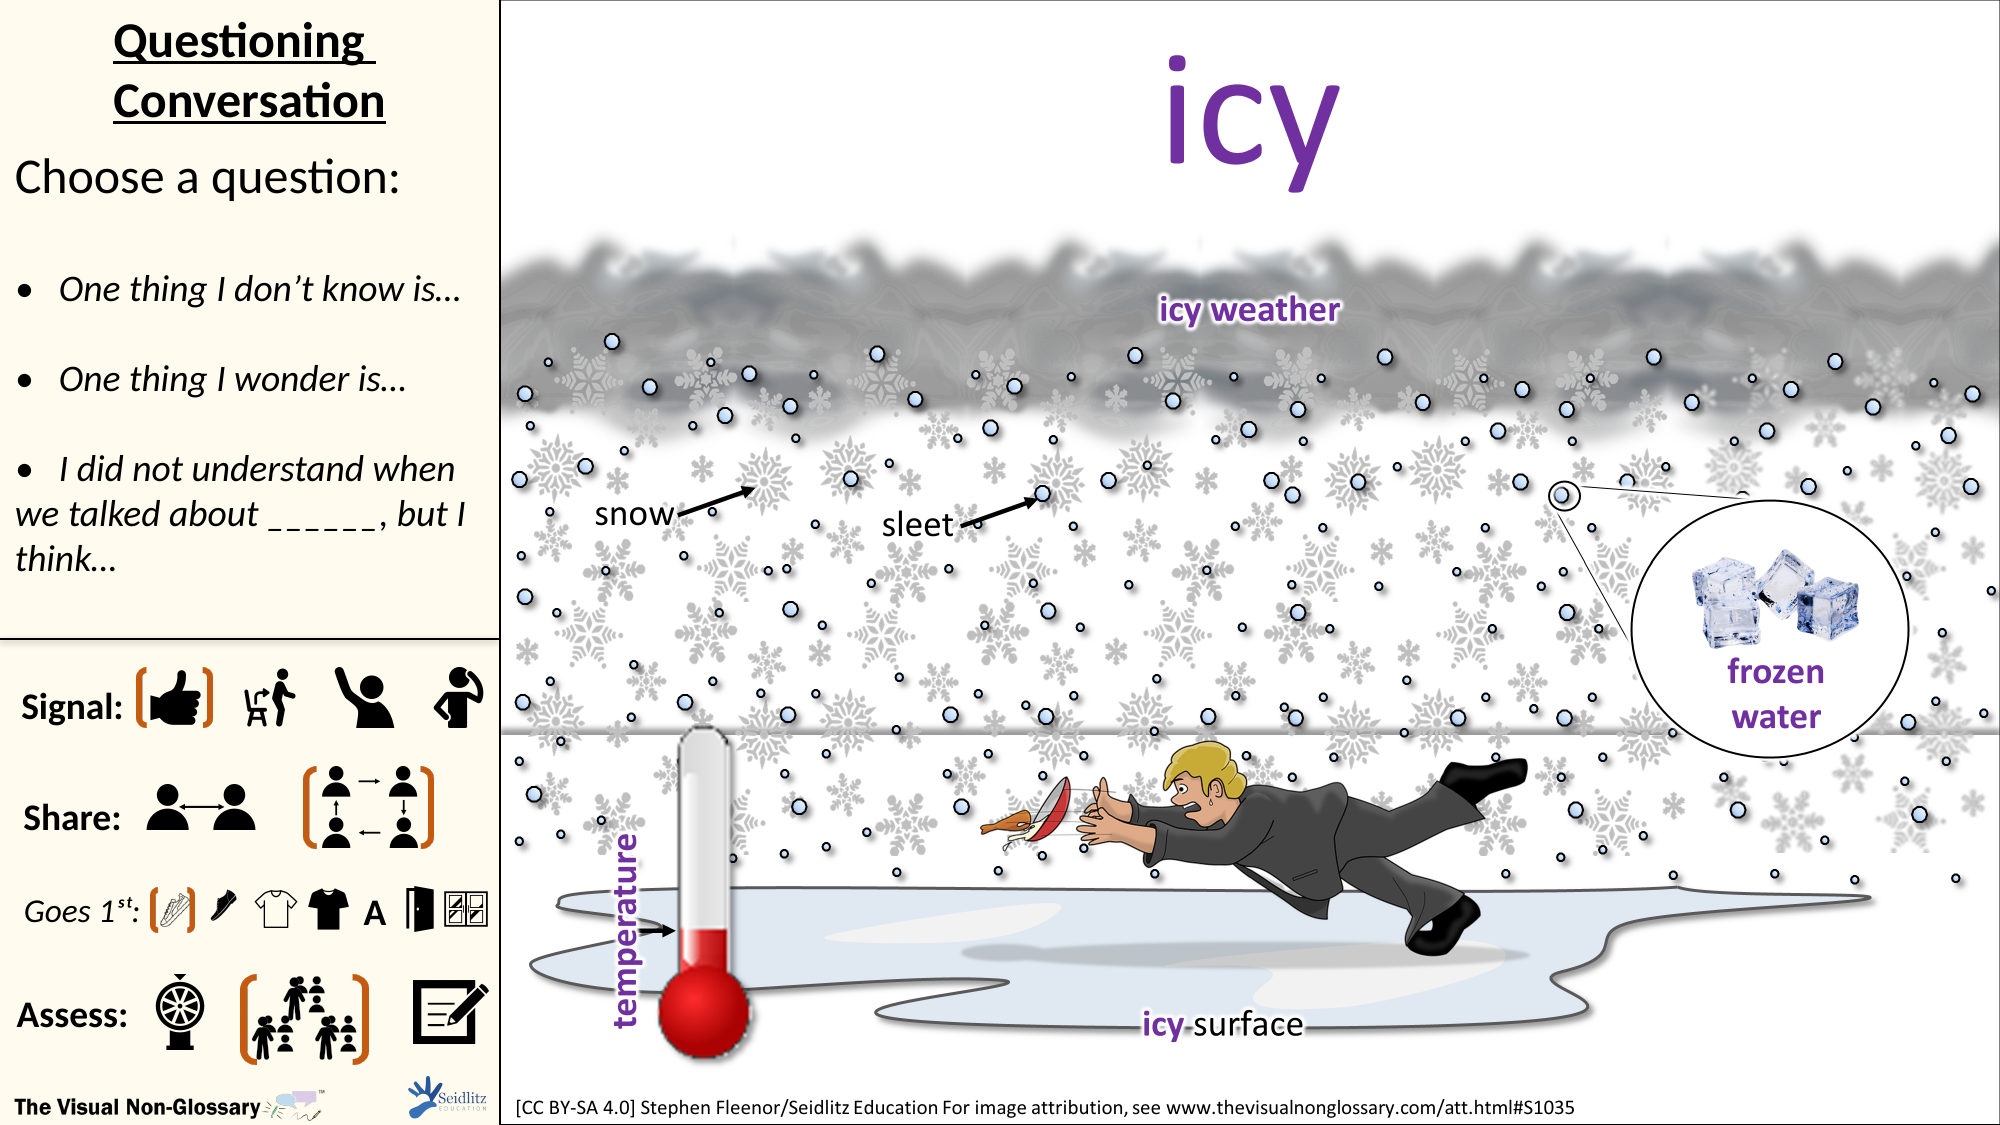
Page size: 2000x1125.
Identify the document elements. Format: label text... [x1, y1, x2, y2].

picture [239, 667, 301, 728]
picture [239, 974, 370, 1066]
picture [302, 766, 434, 850]
picture [305, 886, 352, 932]
text_box A [348, 880, 402, 941]
picture [397, 886, 490, 932]
text_box Assess: [1, 982, 137, 1043]
text_box • One thing I don’t know is… • One thing I wonder is… • I did not understand when we talked about ______, but I think… [0, 211, 494, 587]
text_box Goes 1ˢᵗ: [9, 881, 156, 937]
picture [403, 1073, 495, 1125]
picture [413, 974, 490, 1051]
picture [202, 886, 241, 925]
text_box Share: [8, 785, 137, 846]
picture [145, 784, 257, 830]
picture [334, 667, 395, 728]
picture [142, 974, 218, 1051]
picture [253, 886, 299, 932]
text_box Questioning Conversation [98, 0, 401, 135]
picture [499, 0, 2000, 1125]
text_box Signal: [6, 674, 136, 735]
picture [149, 886, 196, 934]
picture [428, 667, 490, 728]
text_box Choose a question: [0, 135, 494, 211]
picture [0, 1084, 328, 1125]
picture [136, 667, 214, 728]
